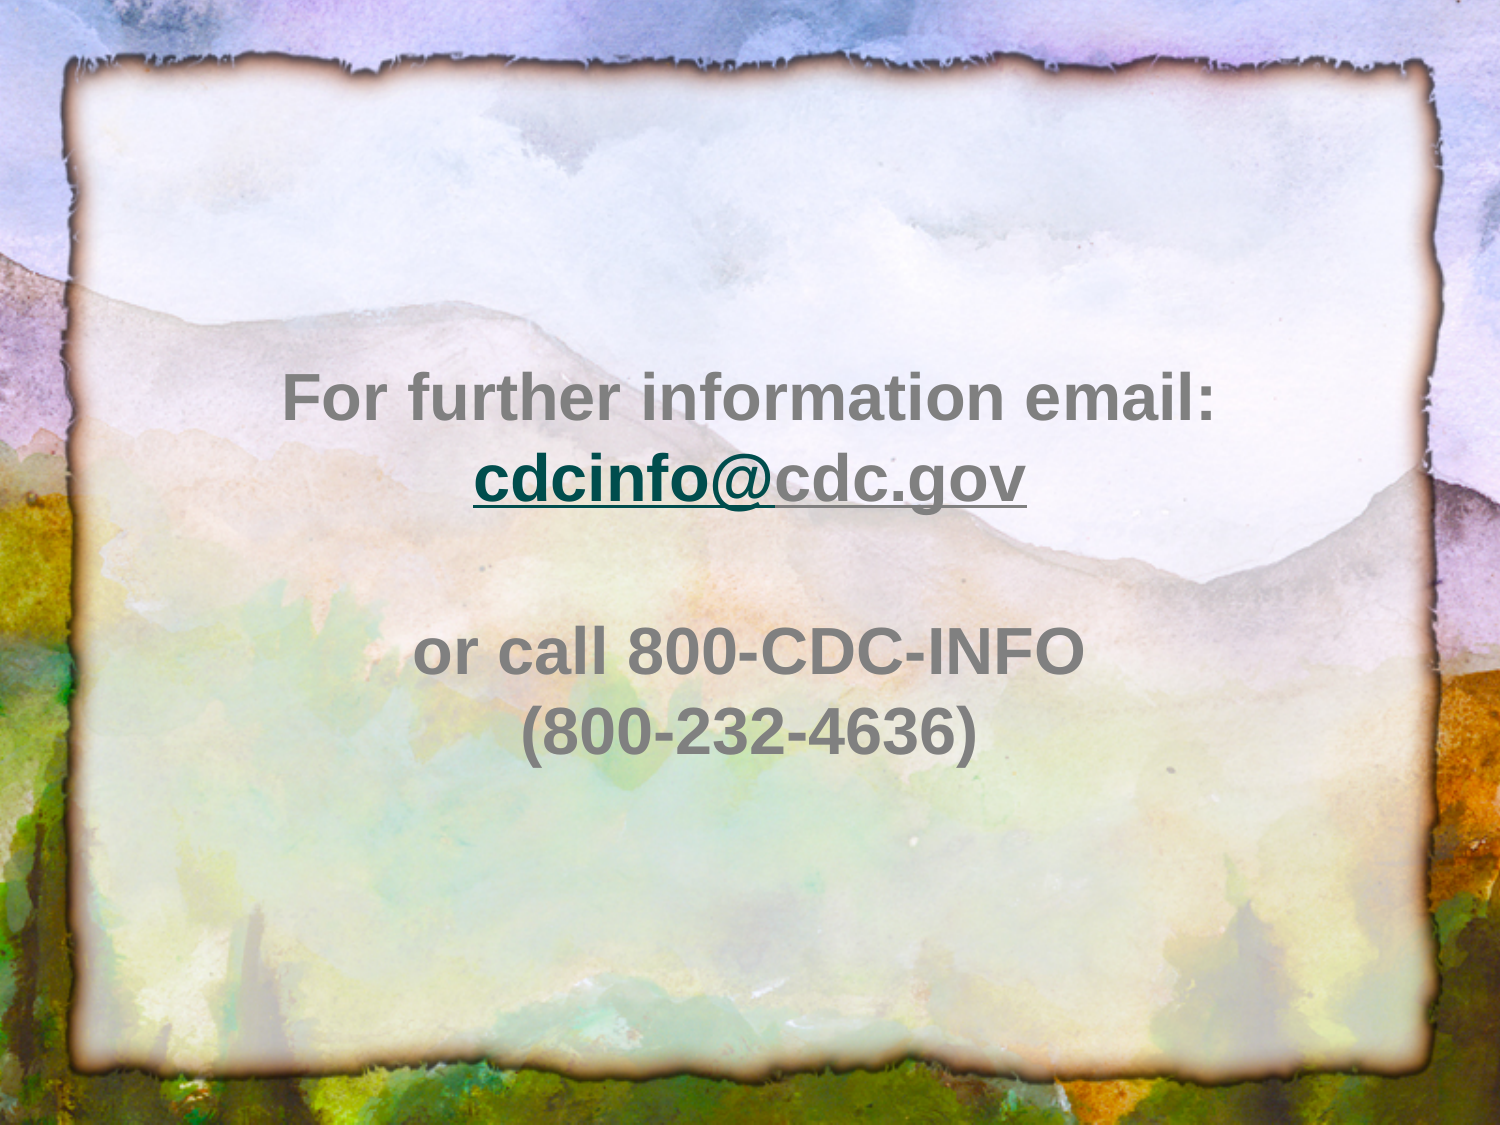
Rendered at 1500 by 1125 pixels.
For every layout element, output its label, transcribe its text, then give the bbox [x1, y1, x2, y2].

picture [0, 0, 1500, 1125]
subtitle For further information email: cdcinfo@cdc.gov or call 800-CDC-INFO (800-232-4636) [225, 346, 1275, 820]
